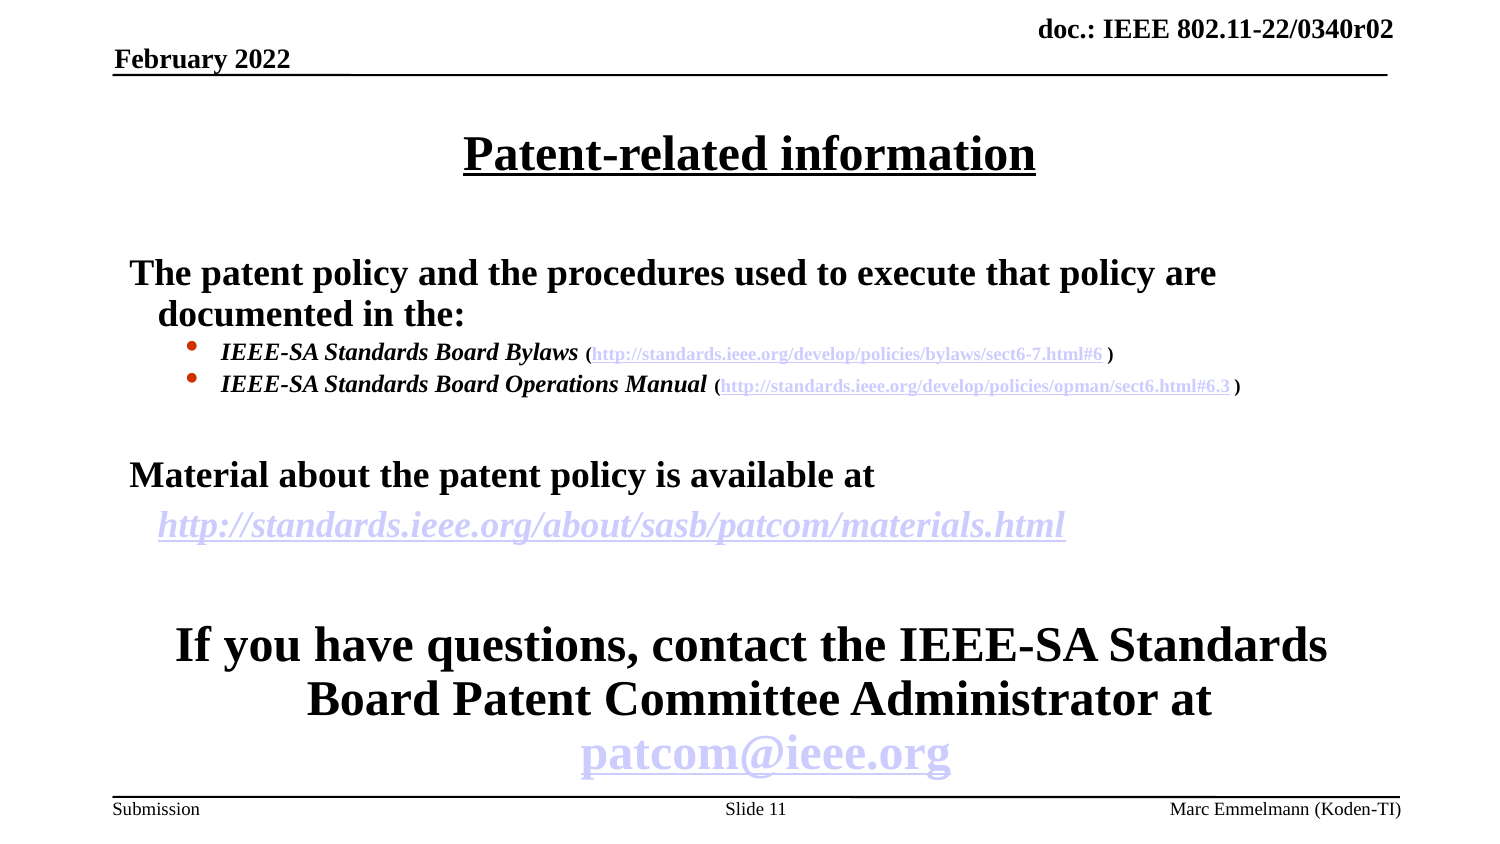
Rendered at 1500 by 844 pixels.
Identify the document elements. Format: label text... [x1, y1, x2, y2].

slide_number Slide 11 [712, 796, 800, 842]
footer Marc Emmelmann (Koden-TI) [878, 796, 1402, 820]
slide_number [114, 40, 423, 75]
list The patent policy and the procedures used to execute that policy are documented in the: IEEE-SA Standards Board Bylaws (http://standards.ieee.org/develop/policies/bylaws/sect6-7.html#6 ) IEEE-SA Standards Board Operations Manual (http://standards.ieee.org/develop/policies/opman/sect6.html#6.3 ) Material about the patent policy is available at http://standards.ieee.org/about/sasb/patcom/materials.html If you have questions, contact the IEEE-SA Standards Board Patent Committee Administrator at patcom@ieee.org [114, 224, 1390, 732]
title Patent-related information [112, 84, 1388, 216]
